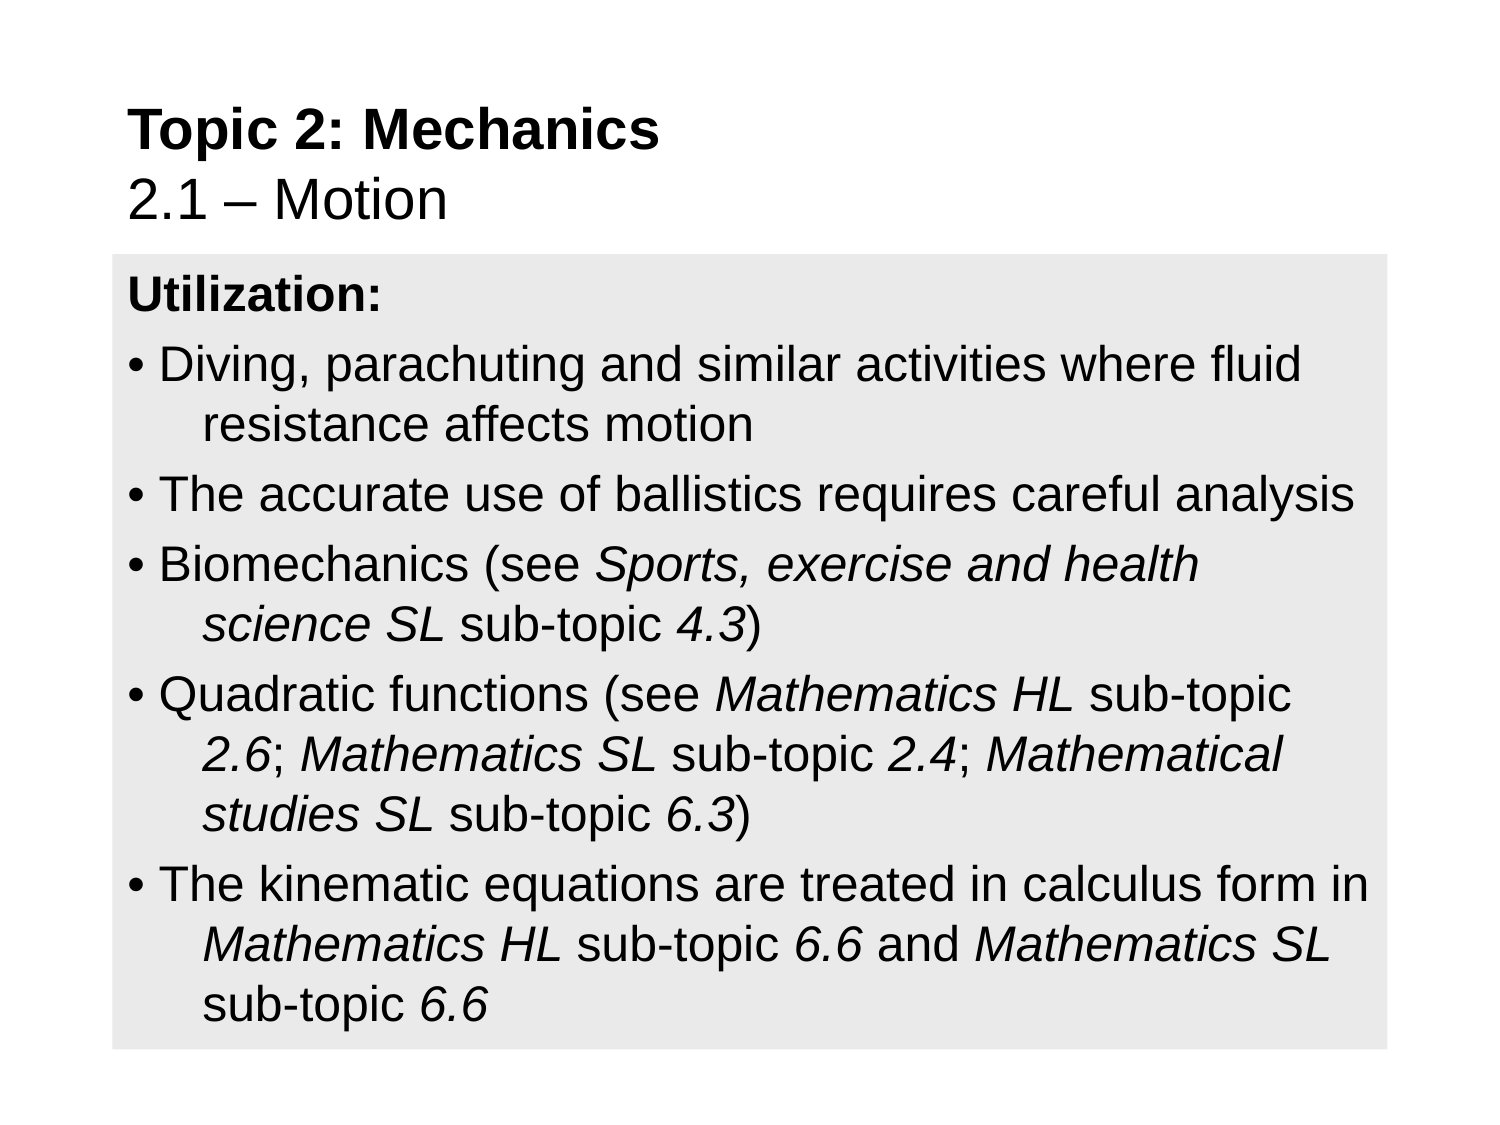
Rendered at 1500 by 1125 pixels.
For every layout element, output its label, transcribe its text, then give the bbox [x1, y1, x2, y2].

text_box Utilization: • Diving, parachuting and similar activities where fluid resistance affects motion • The accurate use of ballistics requires careful analysis • Biomechanics (see Sports, exercise and health science SL sub-topic 4.3) • Quadratic functions (see Mathematics HL sub-topic 2.6; Mathematics SL sub-topic 2.4; Mathematical studies SL sub-topic 6.3) • The kinematic equations are treated in calculus form in Mathematics HL sub-topic 6.6 and Mathematics SL sub-topic 6.6 [112, 254, 1388, 1050]
title Topic 2: Mechanics 2.1 – Motion [112, 87, 1388, 235]
